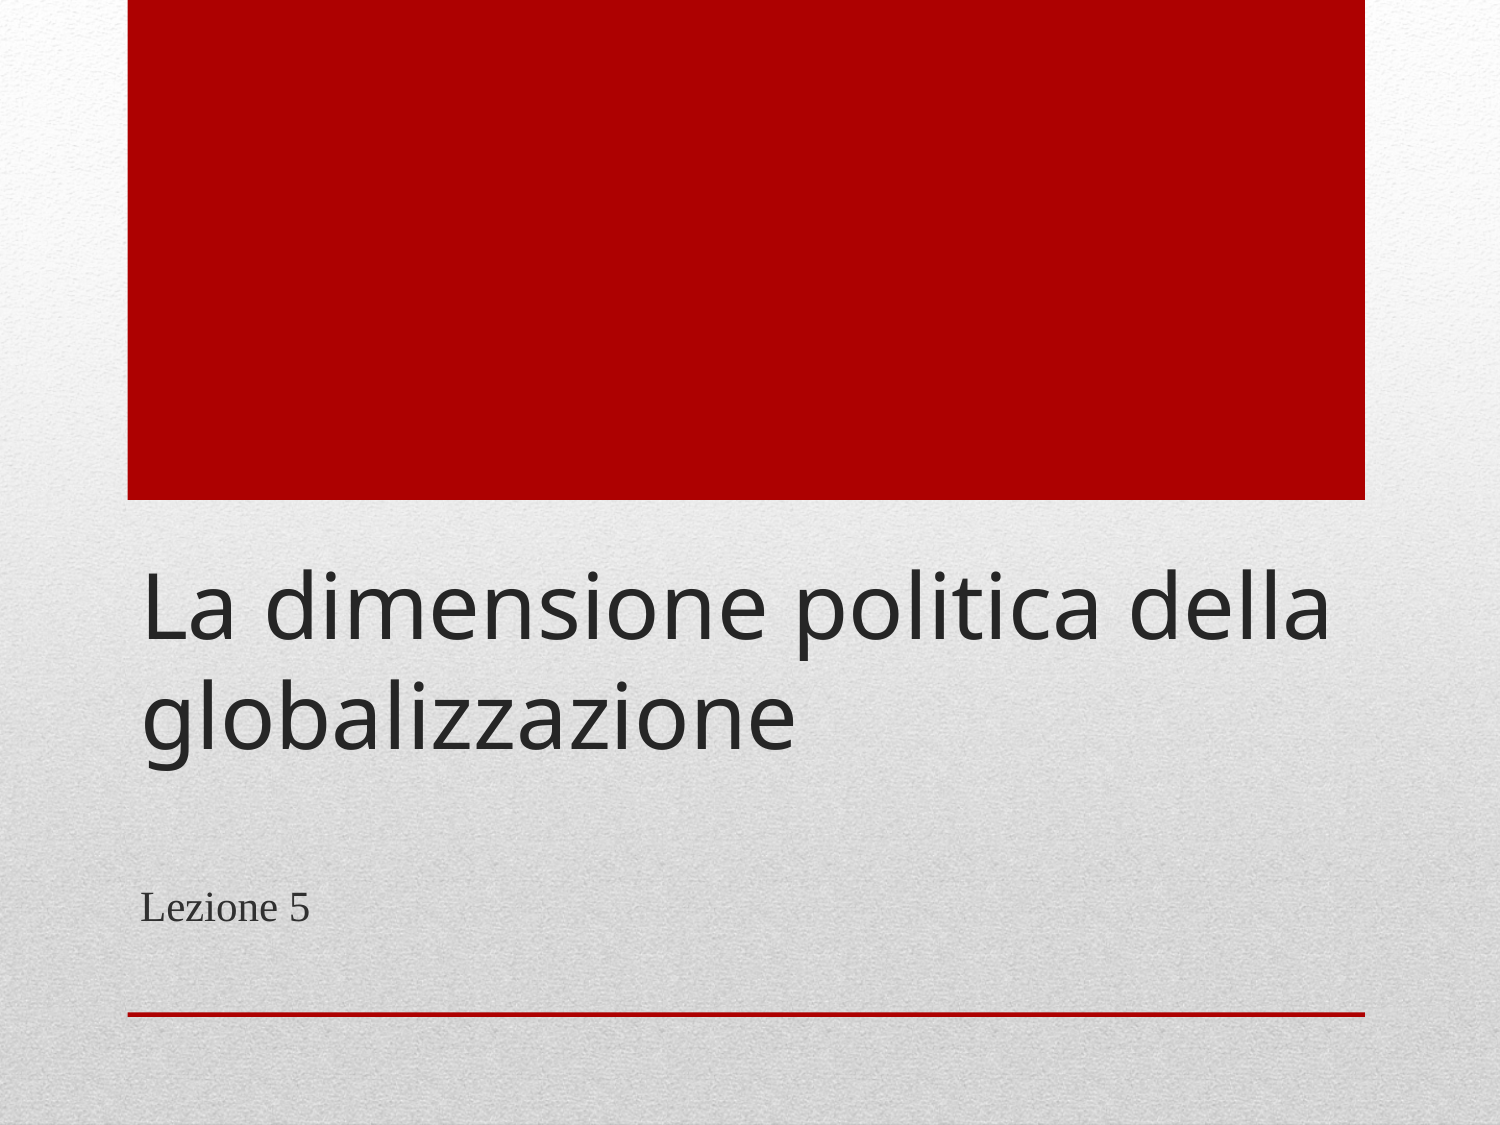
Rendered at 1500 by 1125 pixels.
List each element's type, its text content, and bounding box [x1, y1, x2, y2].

subtitle Lezione 5 [125, 810, 1250, 938]
title La dimensione politica della globalizzazione [125, 525, 1363, 775]
